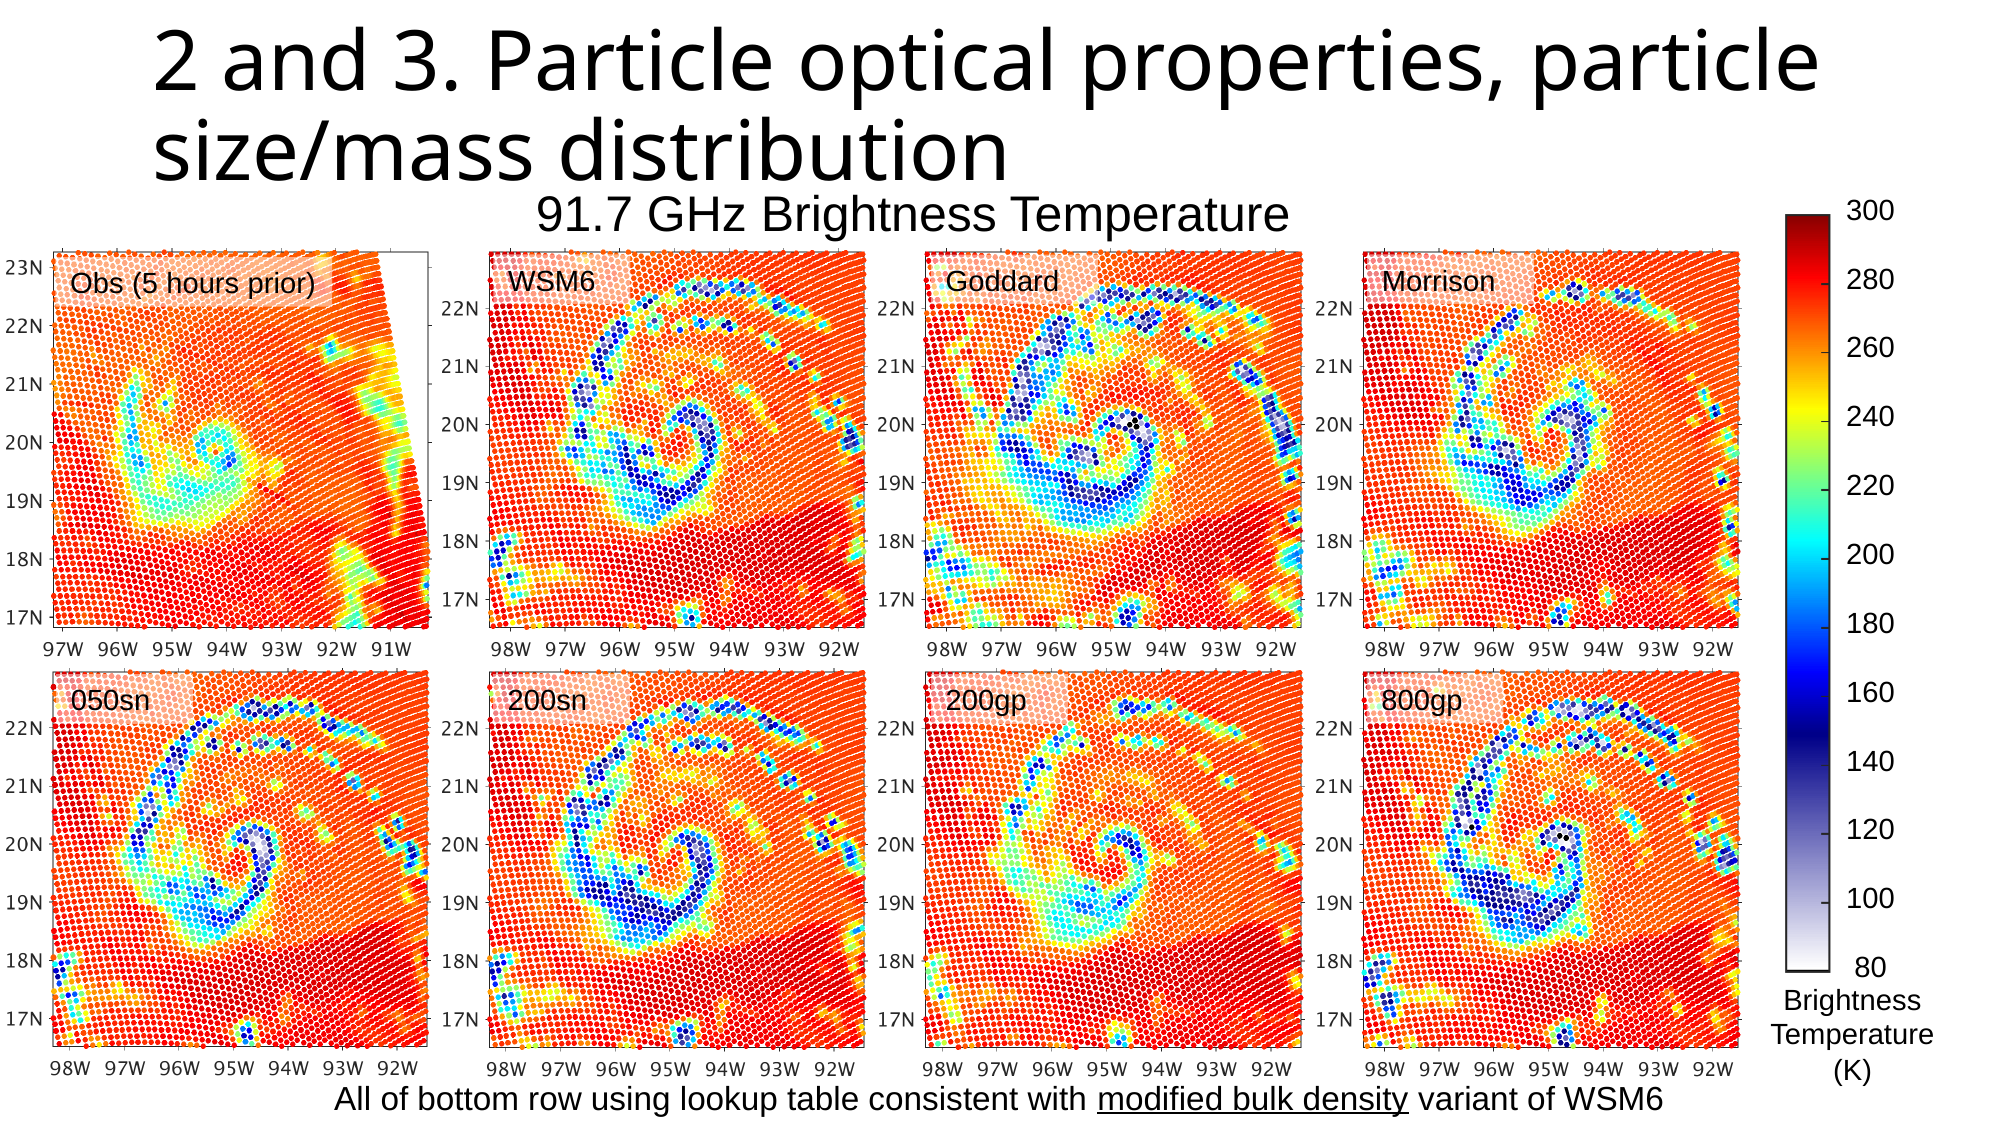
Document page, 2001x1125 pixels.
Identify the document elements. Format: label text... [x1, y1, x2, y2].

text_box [0, 662, 1748, 1082]
picture [0, 241, 1748, 662]
text_box All of bottom row using lookup table consistent with modified bulk density variant of WSM6 [173, 1069, 1826, 1125]
text_box 2 and 3. Particle optical properties, particle size/mass distribution [137, 0, 1863, 218]
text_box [1779, 177, 1911, 1011]
text_box 91.7 GHz Brightness Temperature [429, 218, 1398, 241]
text_box Brightness Temperature (K) [1750, 973, 1956, 1094]
